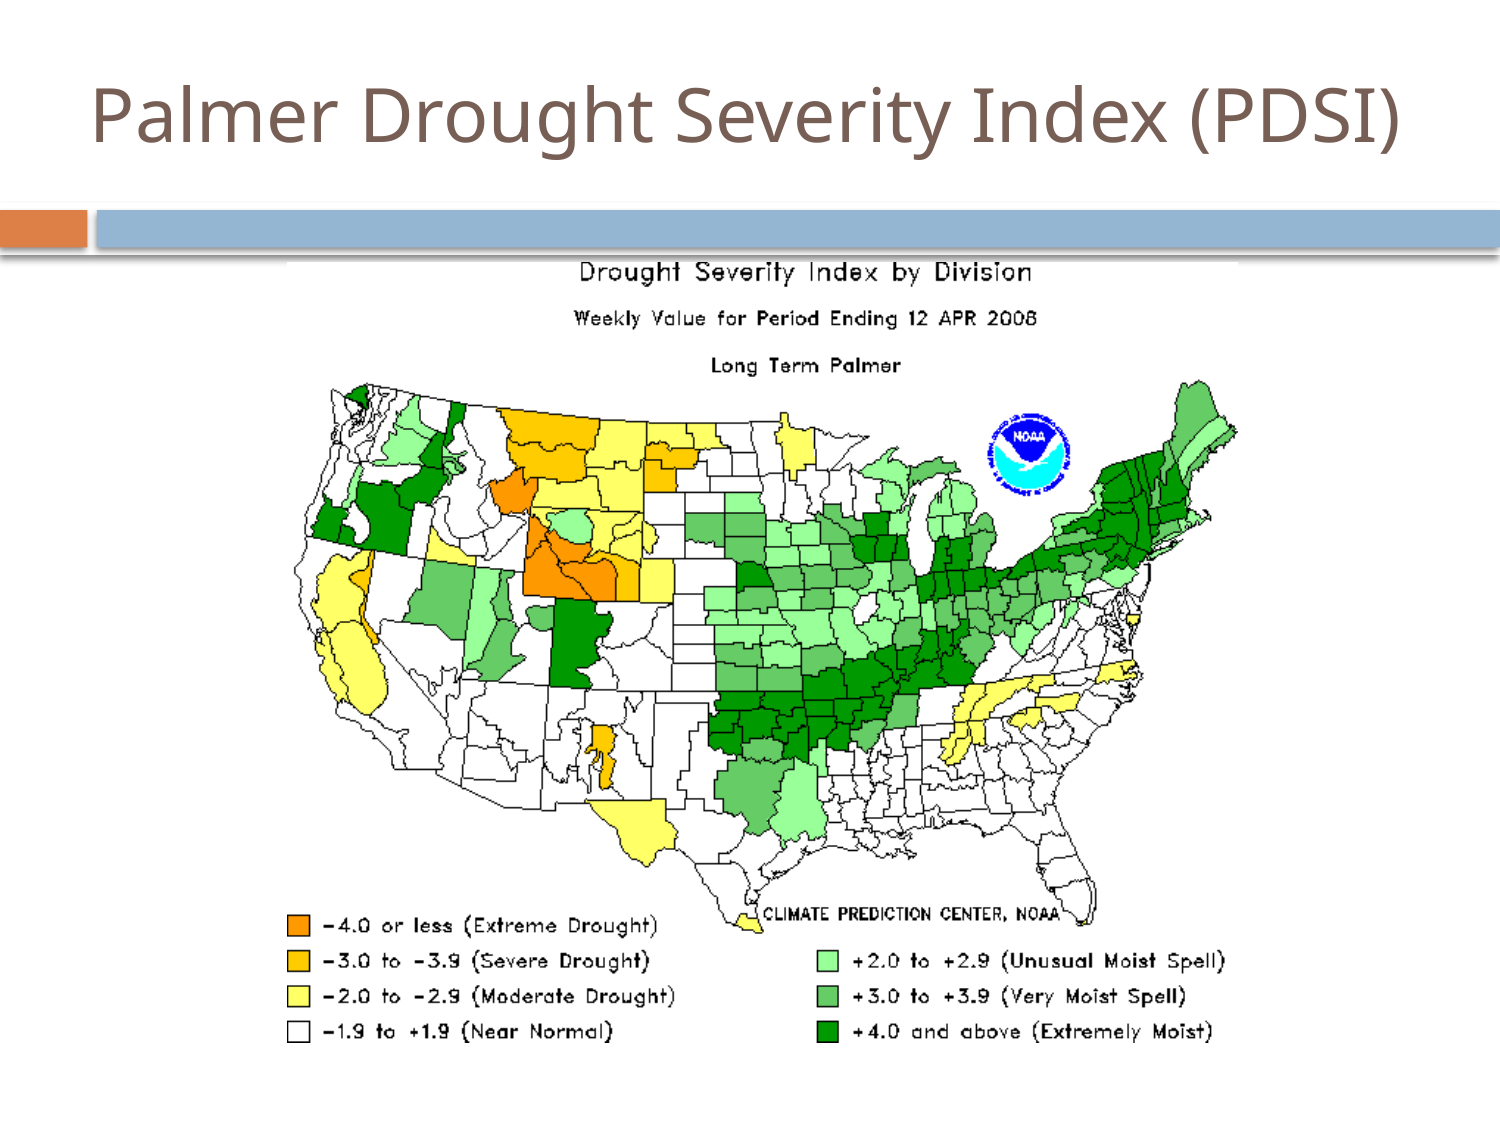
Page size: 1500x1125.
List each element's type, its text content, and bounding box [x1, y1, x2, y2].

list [287, 262, 1238, 1043]
title Palmer Drought Severity Index (PDSI) [75, 50, 1425, 176]
